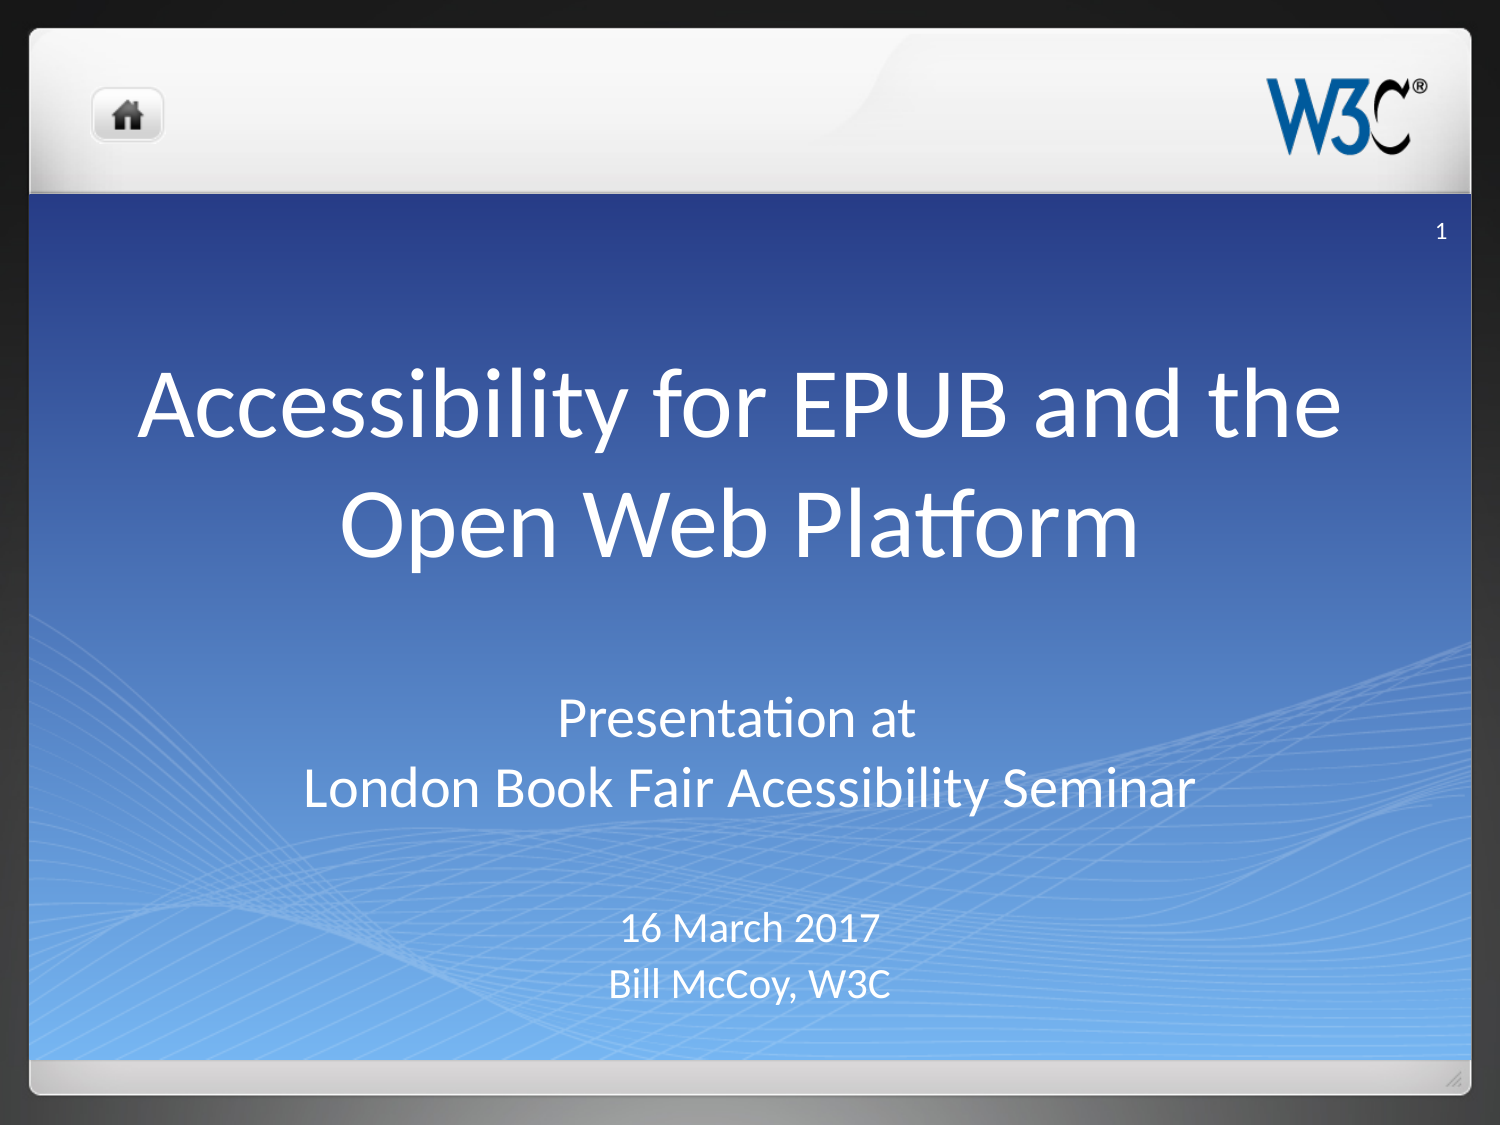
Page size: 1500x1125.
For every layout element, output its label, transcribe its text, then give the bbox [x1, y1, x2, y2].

text_box Presentation at London Book Fair Acessibility Seminar [25, 671, 1463, 827]
slide_number 1 [1374, 200, 1463, 260]
subtitle 16 March 2017 Bill McCoy, W3C [68, 891, 1432, 1016]
text_box [25, 0, 245, 97]
title Accessibility for EPUB and the Open Web Platform [49, 236, 1432, 671]
picture [0, 0, 1500, 1125]
